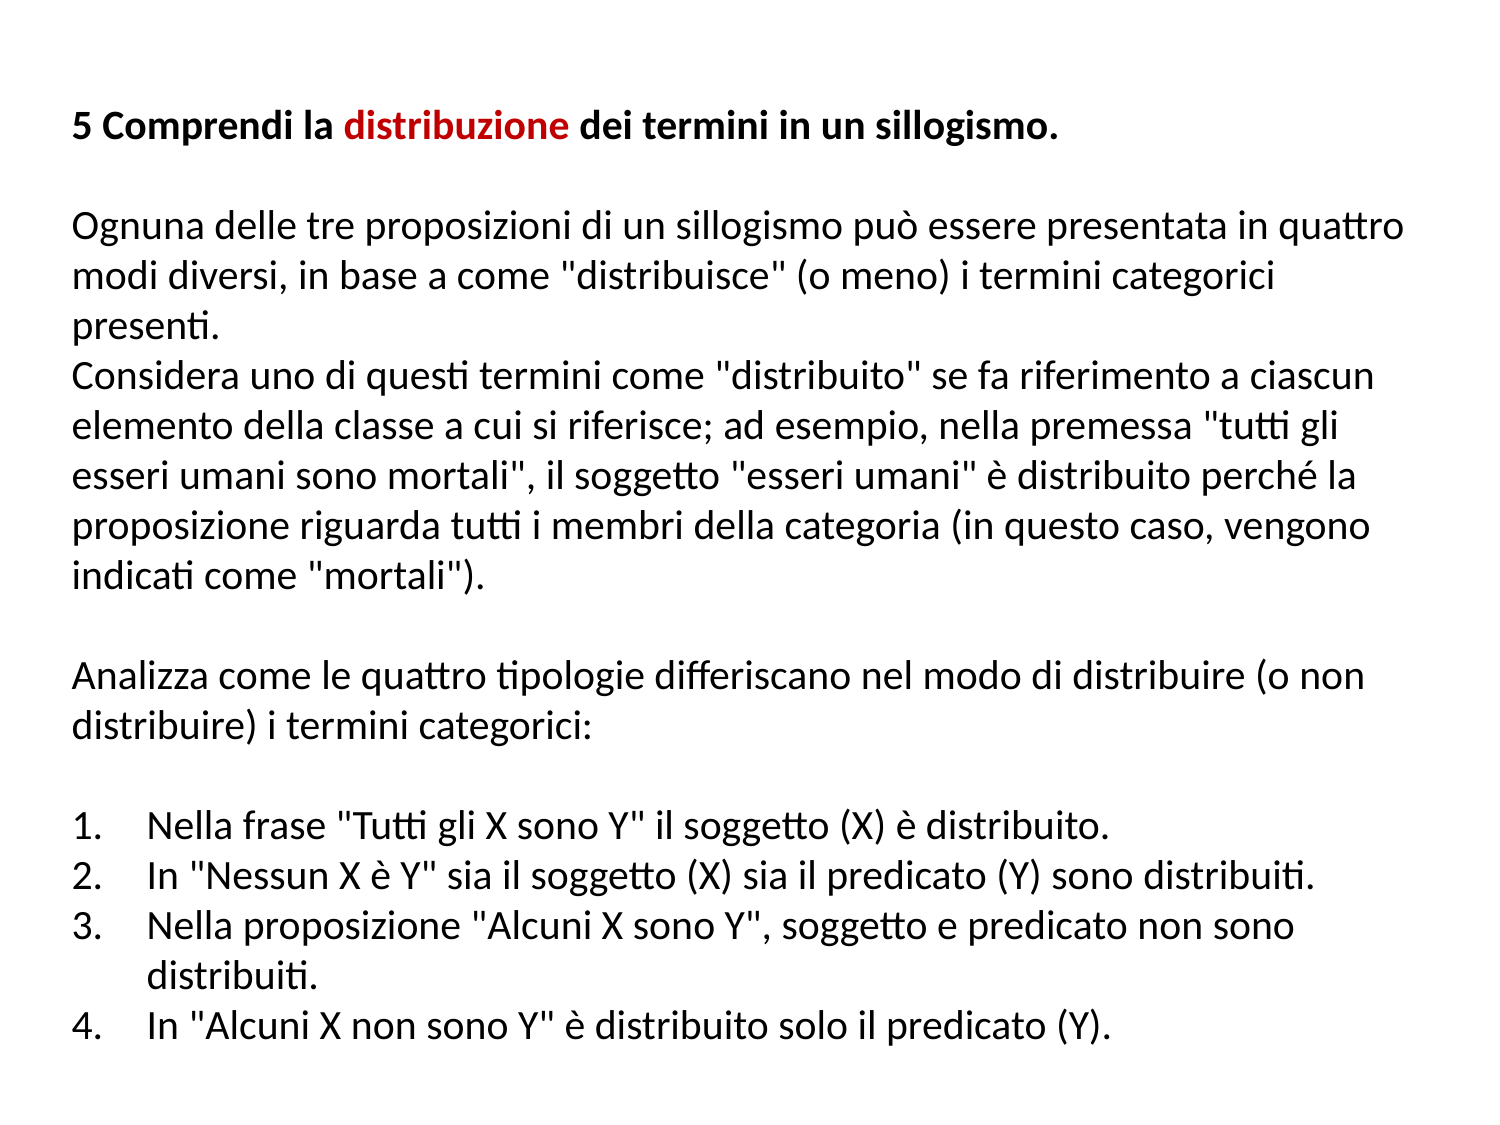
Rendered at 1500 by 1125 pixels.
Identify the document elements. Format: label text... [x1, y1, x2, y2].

text_box 5 Comprendi la distribuzione dei termini in un sillogismo. Ognuna delle tre proposizioni di un sillogismo può essere presentata in quattro modi diversi, in base a come "distribuisce" (o meno) i termini categorici presenti. Considera uno di questi termini come "distribuito" se fa riferimento a ciascun elemento della classe a cui si riferisce; ad esempio, nella premessa "tutti gli esseri umani sono mortali", il soggetto "esseri umani" è distribuito perché la proposizione riguarda tutti i membri della categoria (in questo caso, vengono indicati come "mortali"). Analizza come le quattro tipologie differiscano nel modo di distribuire (o non distribuire) i termini categorici: Nella frase "Tutti gli X sono Y" il soggetto (X) è distribuito. In "Nessun X è Y" sia il soggetto (X) sia il predicato (Y) sono distribuiti. Nella proposizione "Alcuni X sono Y", soggetto e predicato non sono distribuiti. In "Alcuni X non sono Y" è distribuito solo il predicato (Y). [56, 90, 1439, 1056]
